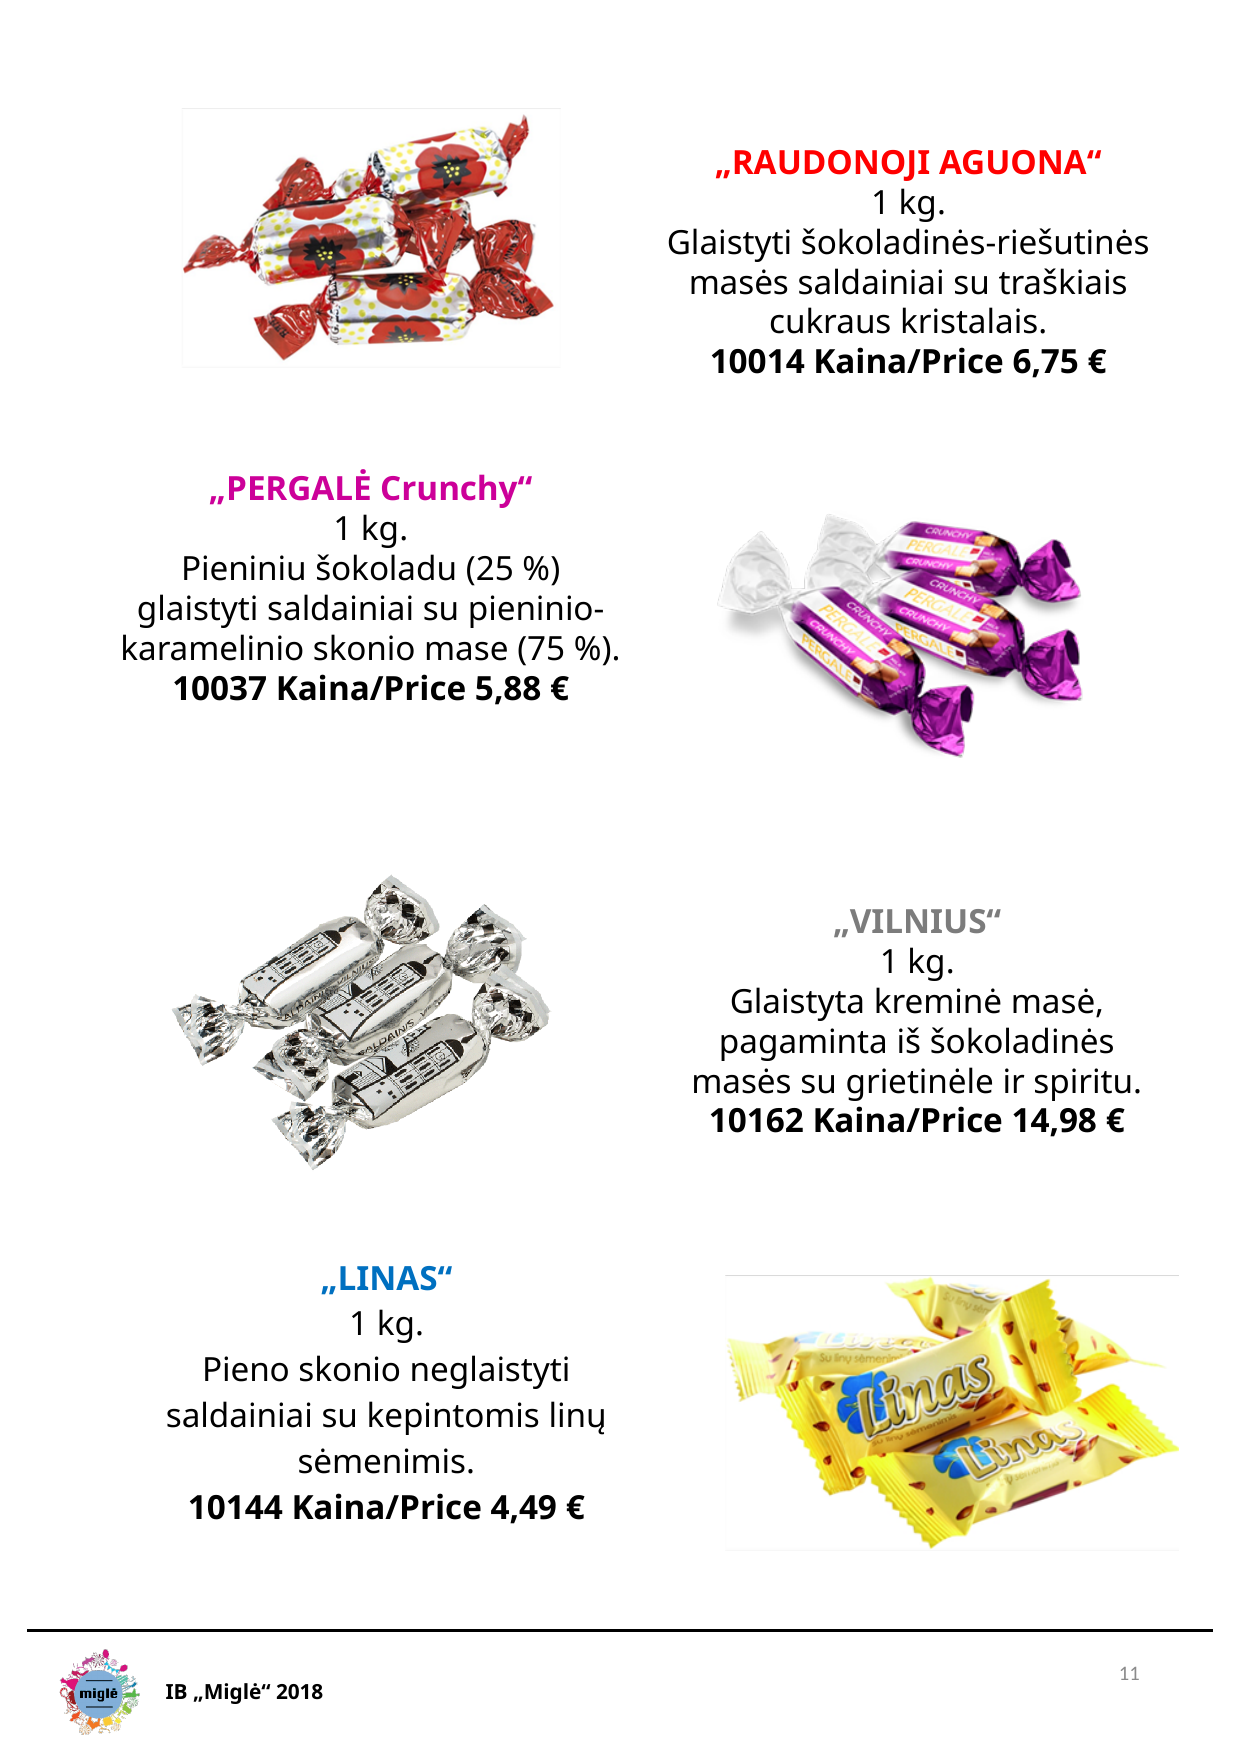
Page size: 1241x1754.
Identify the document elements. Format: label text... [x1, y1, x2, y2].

picture [56, 1649, 140, 1735]
text_box „VILNIUS“ 1 kg. Glaistyta kreminė masė, pagaminta iš šokoladinės masės su grietinėle ir spiritu. 10162 Kaina/Price 14,98 € [655, 892, 1179, 1192]
picture [709, 502, 1097, 761]
picture [725, 1255, 1179, 1571]
slide_number 11 [875, 1631, 1155, 1719]
picture [163, 871, 555, 1175]
text_box „PERGALĖ Crunchy“ 1 kg. Pieniniu šokoladu (25 %) glaistyti saldainiai su pieninio-karamelinio skonio mase (75 %). 10037 Kaina/Price 5,88 € [103, 459, 639, 760]
slide_number 11 [875, 1625, 1155, 1630]
text_box IB „Miglė“ 2018 [150, 1670, 525, 1711]
picture [181, 105, 561, 372]
text_box „RAUDONOJI AGUONA“ 1 kg. Glaistyti šokoladinės-riešutinės masės saldainiai su traškiais cukraus kristalais. 10014 Kaina/Price 6,75 € [638, 133, 1179, 433]
text_box „LINAS“ 1 kg. Pieno skonio neglaistyti saldainiai su kepintomis linų sėmenimis. 10144 Kaina/Price 4,49 € [139, 1243, 634, 1579]
